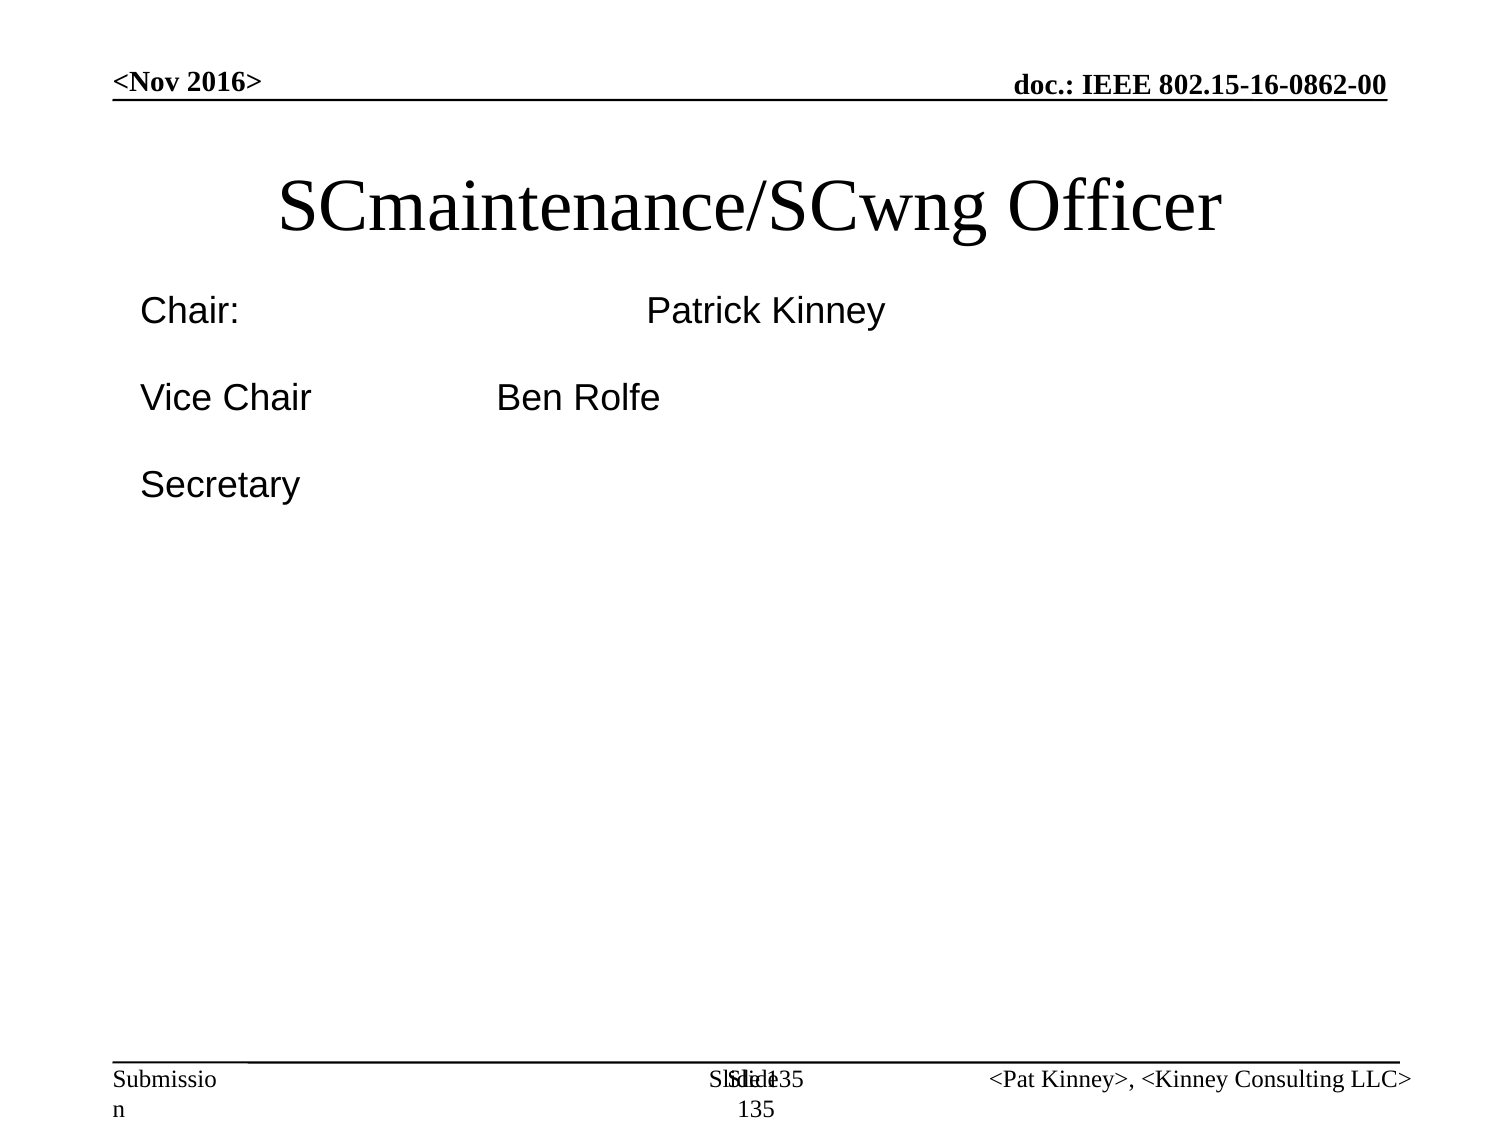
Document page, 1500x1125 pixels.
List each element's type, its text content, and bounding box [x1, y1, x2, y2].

title SCmaintenance/SCwng Officer [112, 112, 1388, 288]
list Chair: Patrick Kinney Vice Chair Ben Rolfe Secretary [125, 287, 1400, 1013]
footer <Pat Kinney>, <Kinney Consulting LLC> [900, 1062, 1413, 1093]
text_box Slide 135 [675, 1062, 838, 1093]
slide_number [112, 62, 375, 98]
